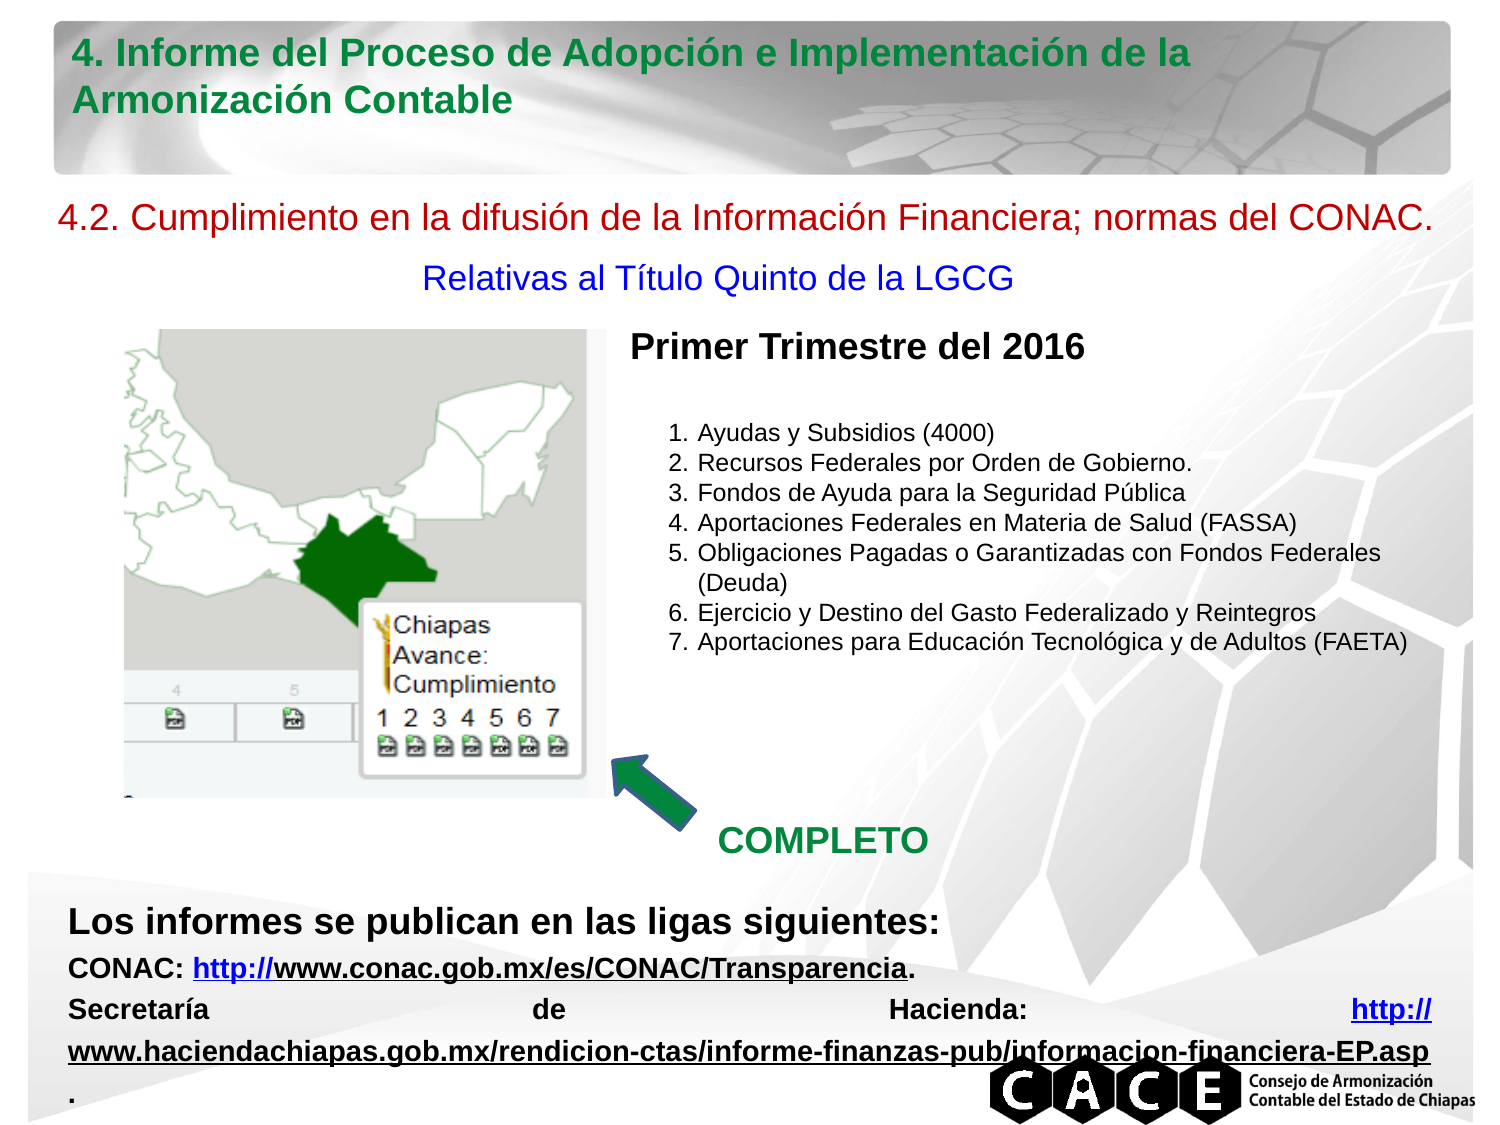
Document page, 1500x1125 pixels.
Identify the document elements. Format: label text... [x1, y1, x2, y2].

text_box Ayudas y Subsidios (4000) Recursos Federales por Orden de Gobierno. Fondos de Ayuda para la Seguridad Pública Aportaciones Federales en Materia de Salud (FASSA) Obligaciones Pagadas o Garantizadas con Fondos Federales (Deuda) Ejercicio y Destino del Gasto Federalizado y Reintegros Aportaciones para Educación Tecnológica y de Adultos (FAETA) [653, 408, 1495, 694]
text_box 4. Informe del Proceso de Adopción e Implementación de la Armonización Contable [56, 19, 1447, 129]
text_box Primer Trimestre del 2016 [628, 314, 1152, 375]
text_box 4.2. Cumplimiento en la difusión de la Información Financiera; normas del CONAC. [42, 185, 1461, 245]
text_box Los informes se publican en las ligas siguientes: CONAC: http://www.conac.gob.mx/es/CONAC/Transparencia. Secretaría de Hacienda: http://www.haciendachiapas.gob.mx/rendicion-ctas/informe-finanzas-pub/informacion-financiera-EP.asp. [53, 893, 1447, 1117]
text_box [611, 754, 698, 832]
picture [123, 329, 607, 798]
text_box COMPLETO [702, 808, 975, 869]
text_box Relativas al Título Quinto de la LGCG [407, 247, 1058, 305]
